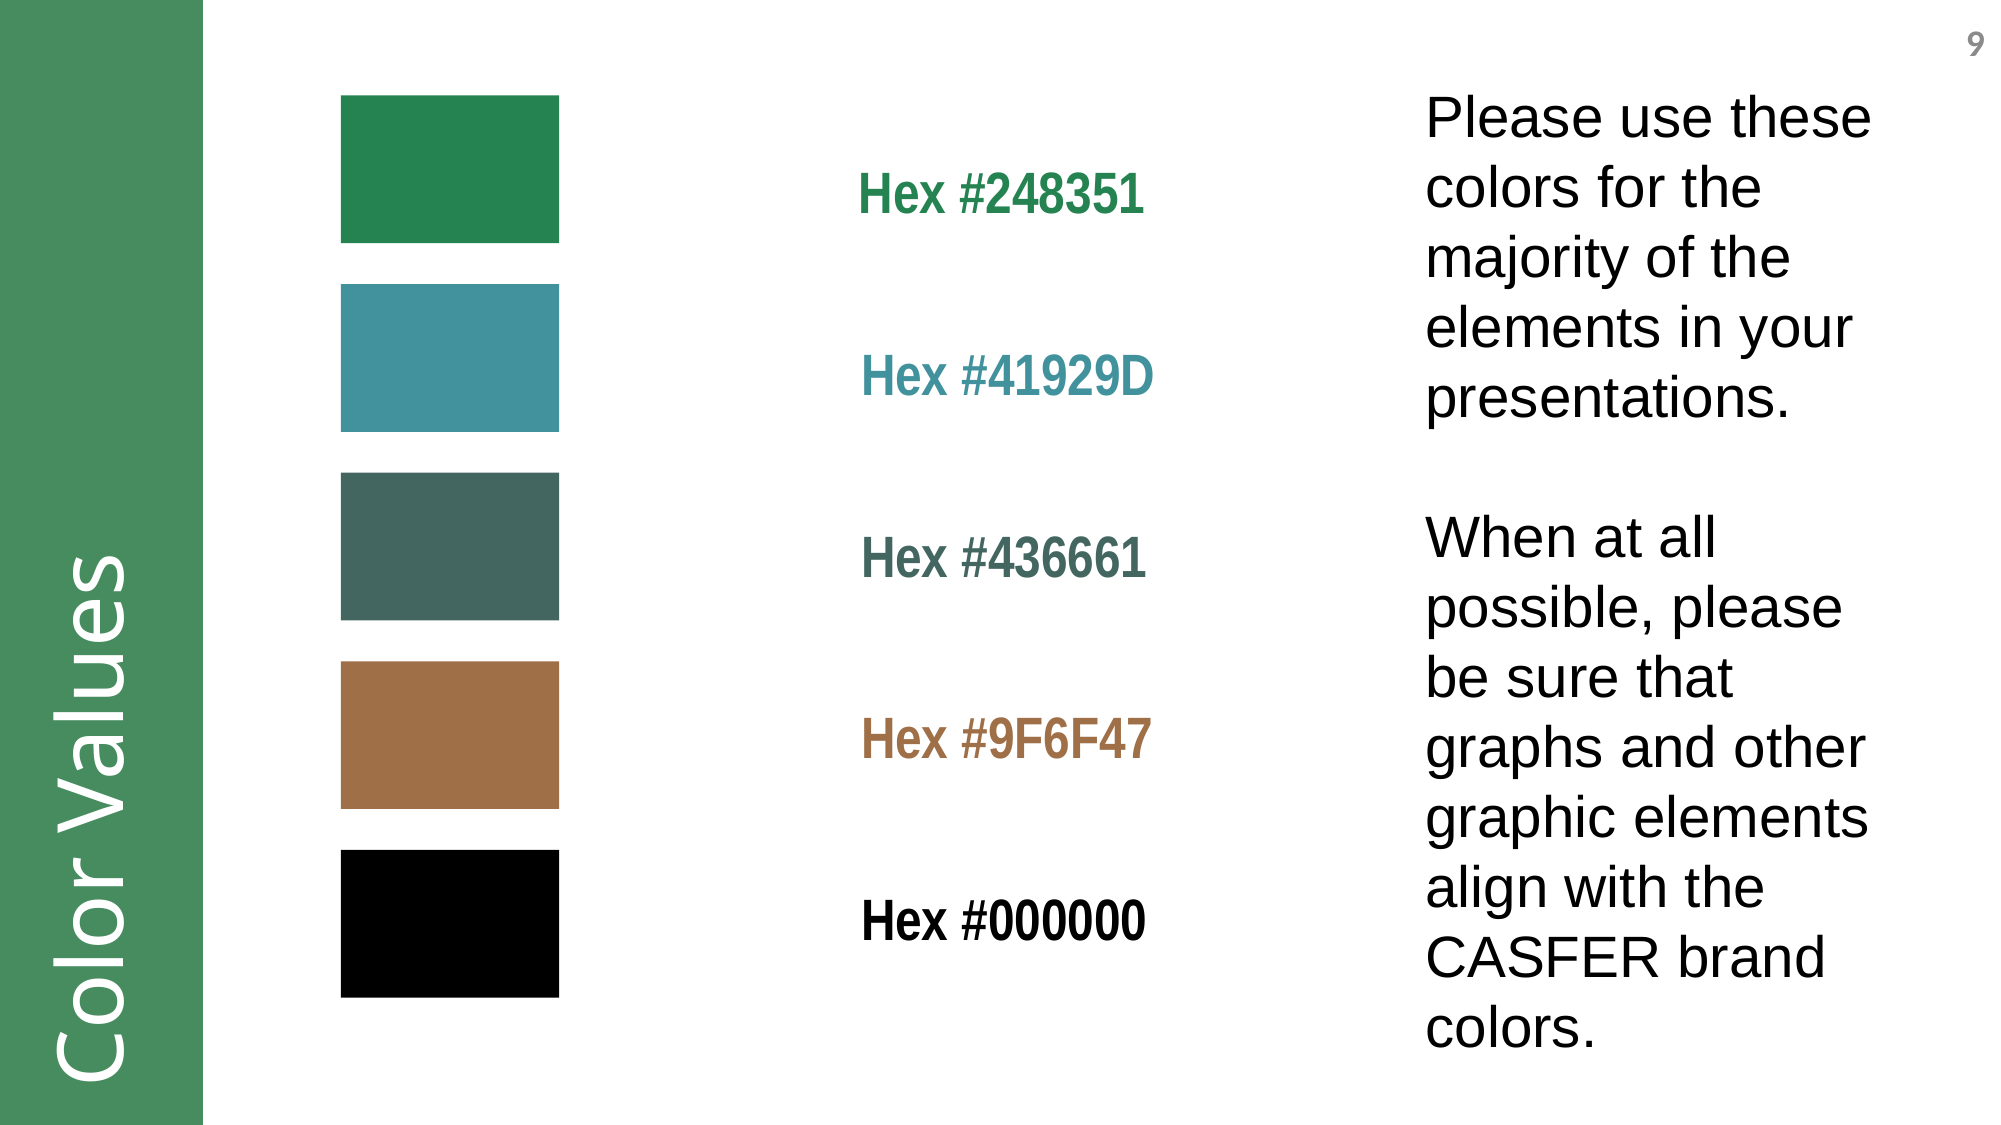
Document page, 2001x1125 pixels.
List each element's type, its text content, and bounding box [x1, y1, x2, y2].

text_box [340, 94, 560, 244]
title Color Values [0, 22, 203, 1103]
text_box [340, 849, 560, 999]
text_box Please use these colors for the majority of the elements in your presentations. When at all possible, please be sure that graphs and other graphic elements align with the CASFER brand colors. [1410, 71, 1908, 1067]
text_box Hex #9F6F47 [846, 701, 1410, 789]
text_box [340, 660, 560, 810]
list Hex #248351 [843, 155, 1410, 244]
text_box [340, 283, 560, 433]
text_box Hex #436661 [846, 519, 1410, 607]
text_box Hex #000000 [846, 882, 1410, 971]
text_box Hex #41929D [846, 337, 1410, 425]
text_box [340, 472, 560, 621]
